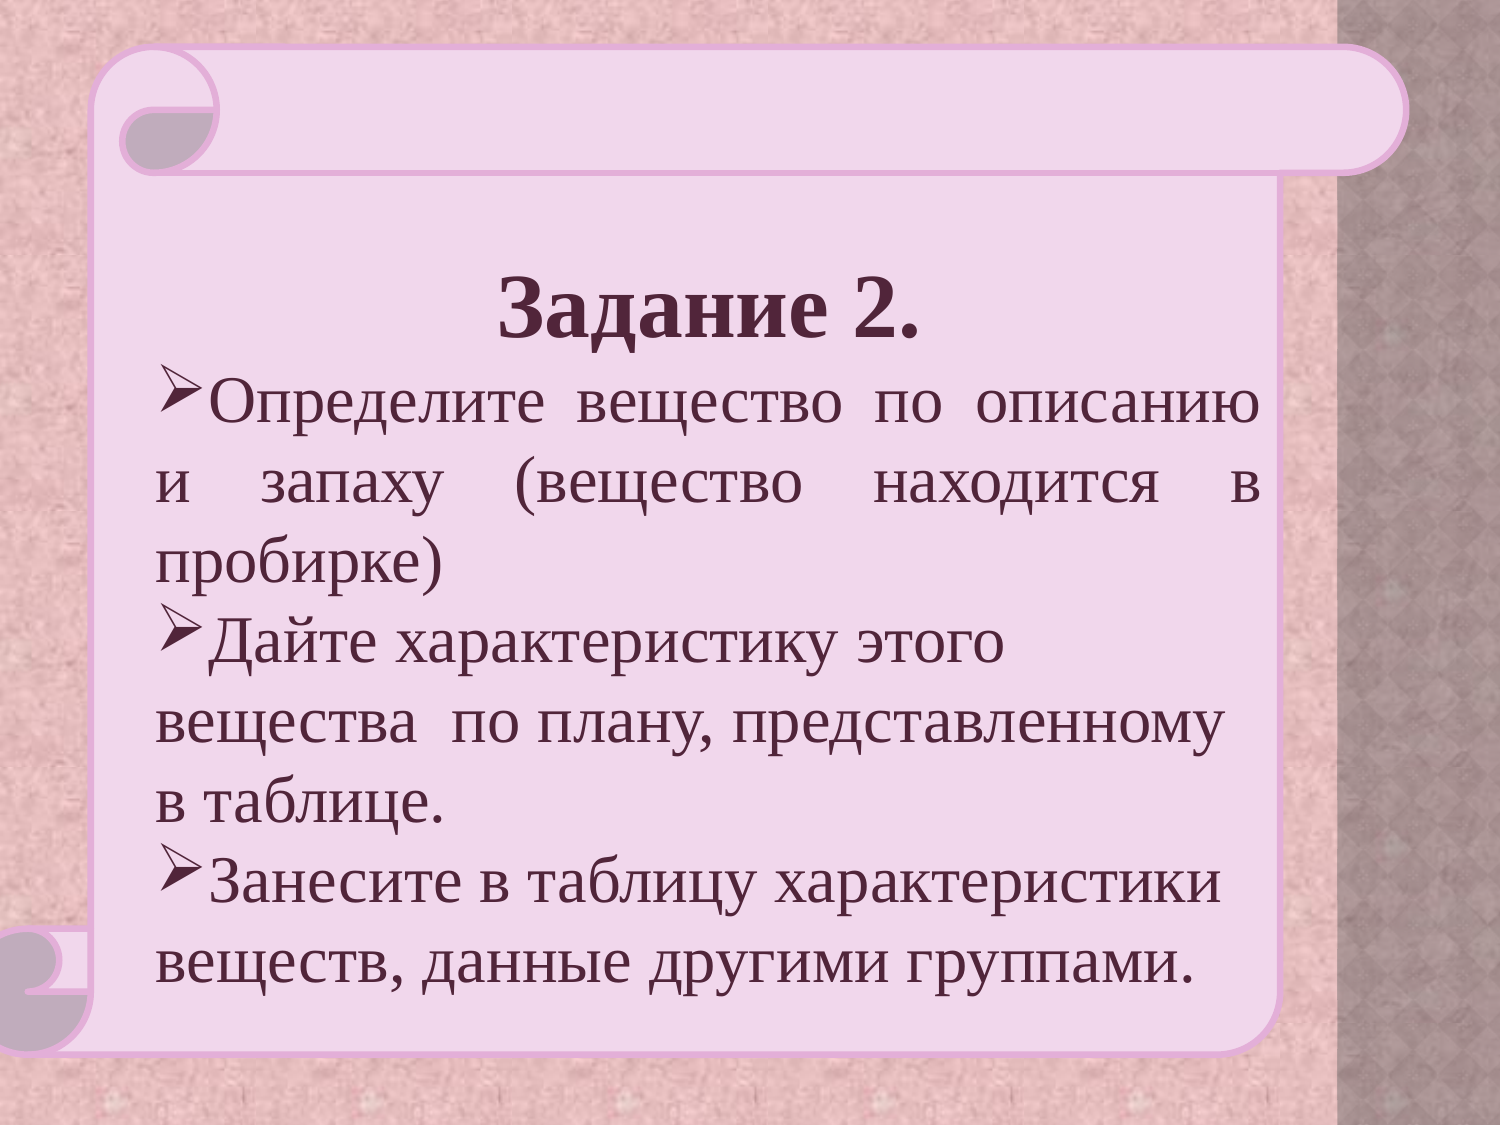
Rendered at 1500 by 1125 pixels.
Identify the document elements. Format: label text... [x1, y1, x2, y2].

text_box [0, 43, 1410, 1058]
picture [0, 0, 1500, 1125]
text_box Задание 2. Определите вещество по описанию и запаху (вещество находится в пробирке) Дайте характеристику этого вещества по плану, представленному в таблице. Занесите в таблицу характеристики веществ, данные другими группами. [140, 128, 1278, 1004]
